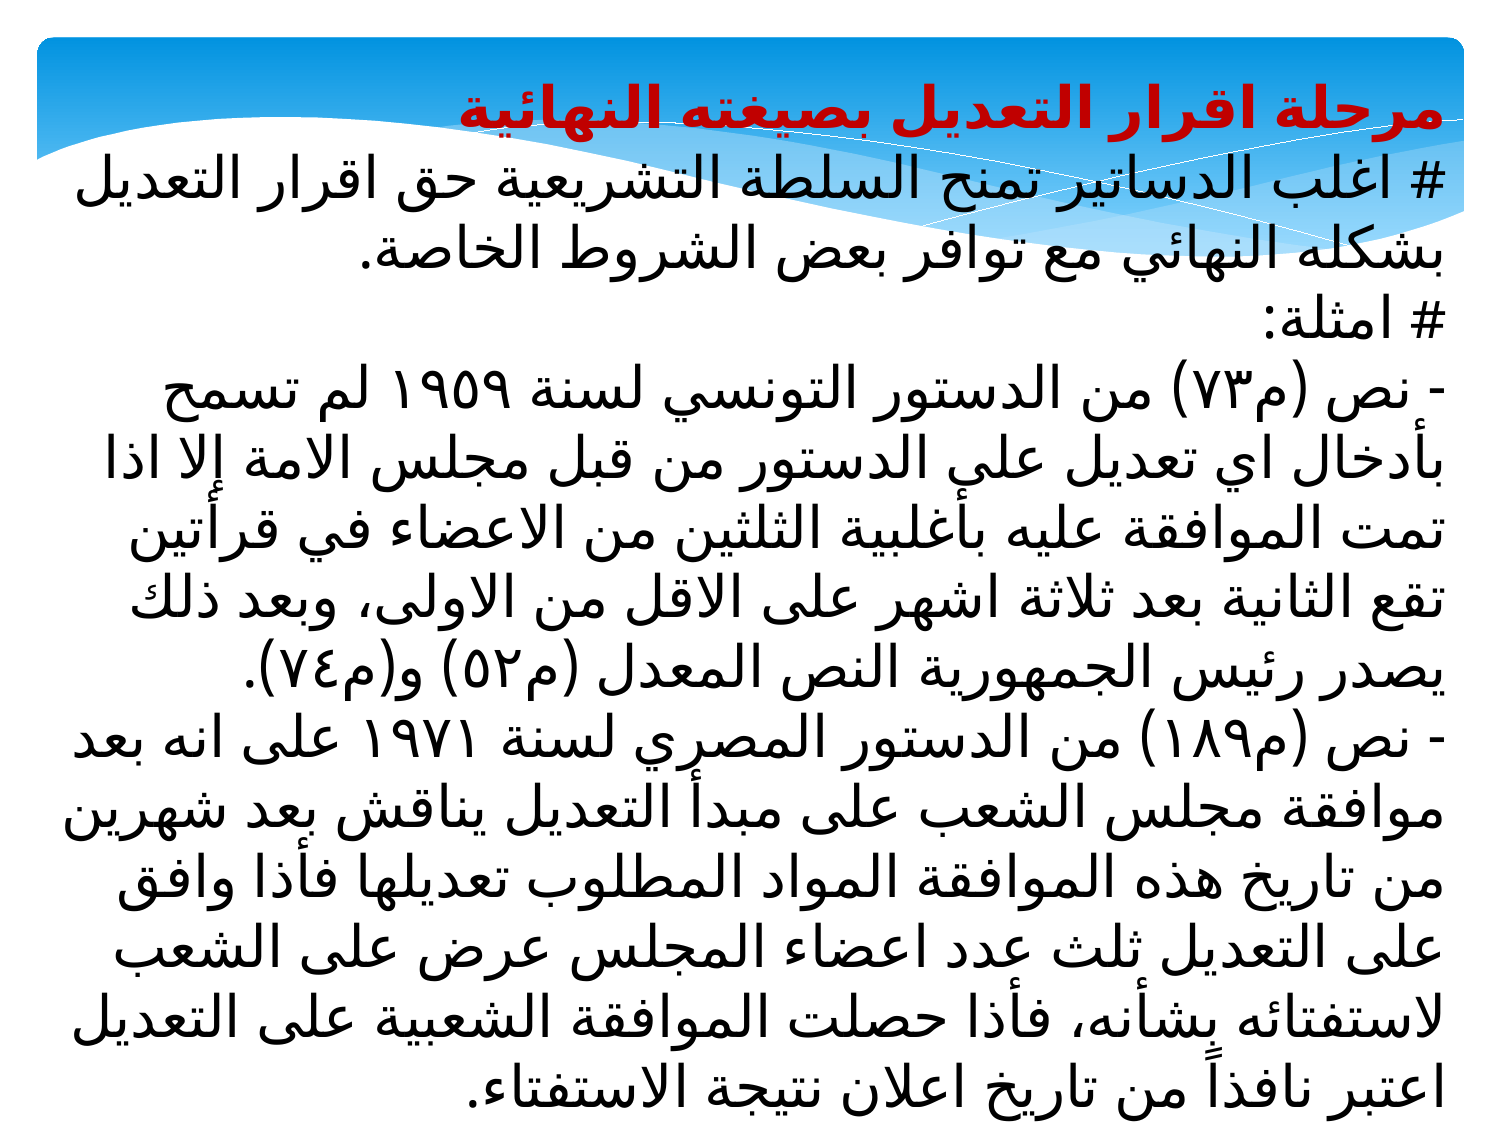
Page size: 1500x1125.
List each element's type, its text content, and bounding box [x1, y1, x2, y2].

text_box مرحلة اقرار التعديل بصيغته النهائية # اغلب الدساتير تمنح السلطة التشريعية حق اقرار التعديل بشكله النهائي مع توافر بعض الشروط الخاصة. # امثلة: - نص (م٧٣) من الدستور التونسي لسنة ١٩٥٩ لم تسمح بأدخال اي تعديل على الدستور من قبل مجلس الامة إلا اذا تمت الموافقة عليه بأغلبية الثلثين من الاعضاء في قرأتين تقع الثانية بعد ثلاثة اشهر على الاقل من الاولى، وبعد ذلك يصدر رئيس الجمهورية النص المعدل (م٥٢) و(م٧٤). - نص (م١٨٩) من الدستور المصري لسنة ١٩٧١ على انه بعد موافقة مجلس الشعب على مبدأ التعديل يناقش بعد شهرين من تاريخ هذه الموافقة المواد المطلوب تعديلها فأذا وافق على التعديل ثلث عدد اعضاء المجلس عرض على الشعب لاستفتائه بشأنه، فأذا حصلت الموافقة الشعبية على التعديل اعتبر نافذاً من تاريخ اعلان نتيجة الاستفتاء. [24, 62, 1463, 1125]
